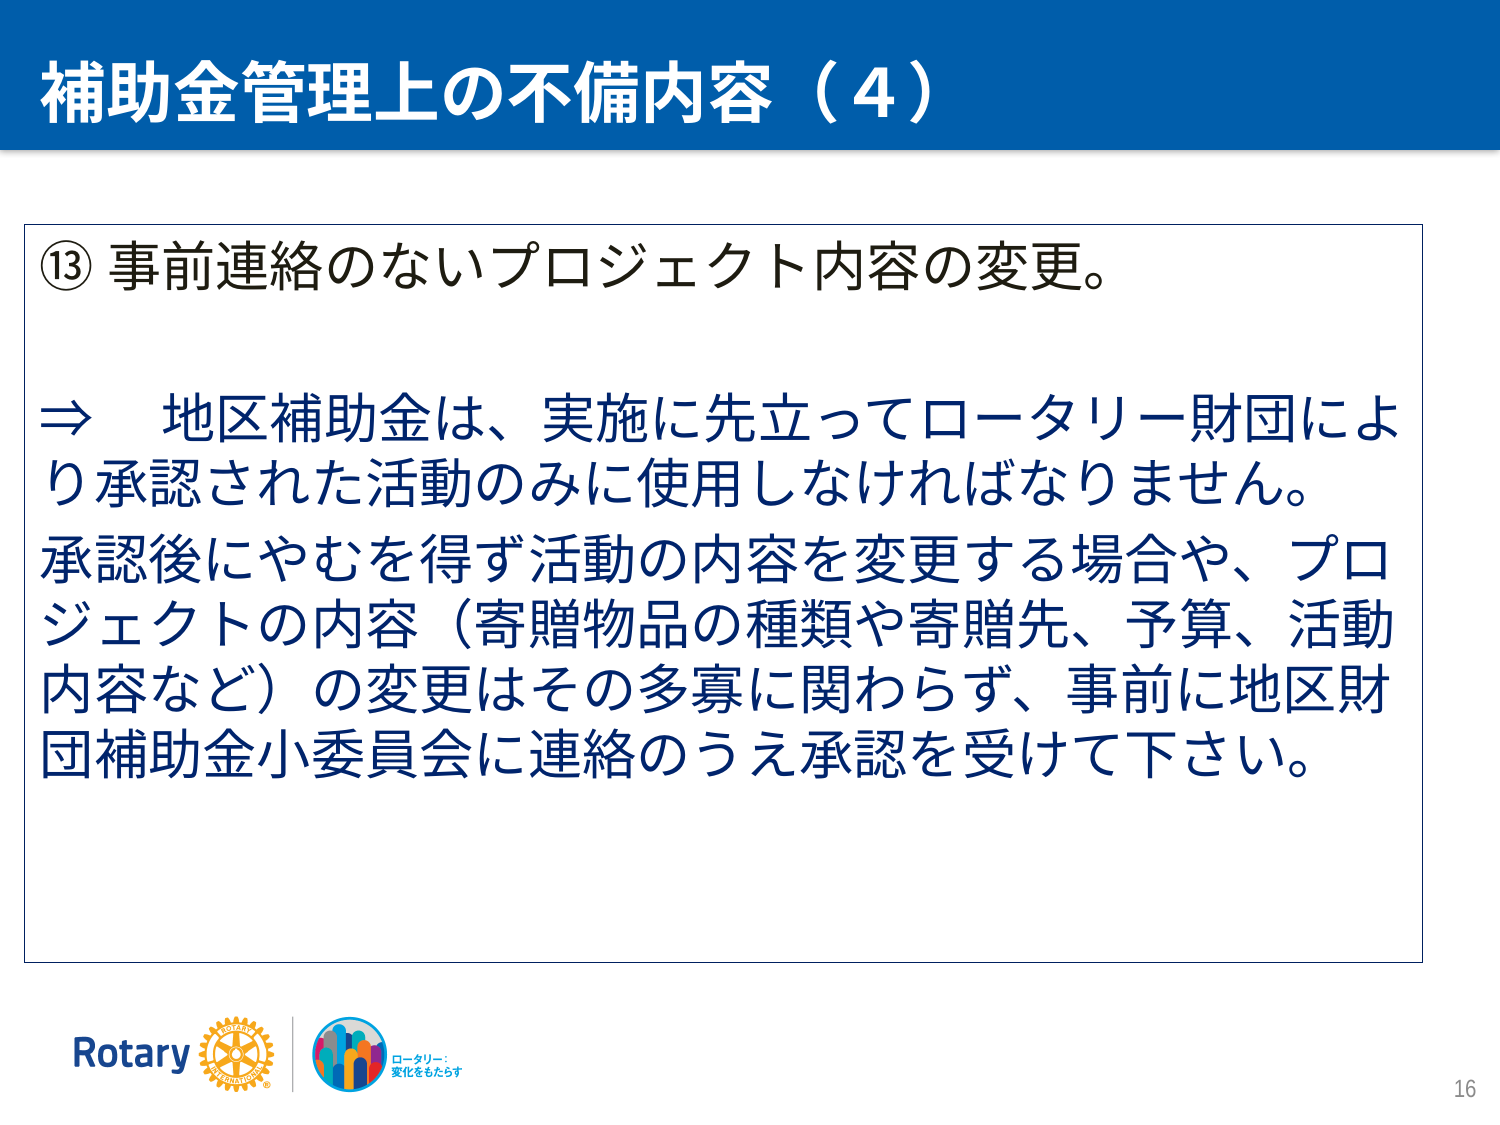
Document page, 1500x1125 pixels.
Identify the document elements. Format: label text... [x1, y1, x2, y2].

picture [37, 999, 493, 1105]
list ⑬事前連絡のないプロジェクト内容の変更。 ⇒ 地区補助金は、実施に先立ってロータリー財団により承認された活動のみに使用しなければなりません。 承認後にやむを得ず活動の内容を変更する場合や、プロジェクトの内容（寄贈物品の種類や寄贈先、予算、活動内容など）の変更はその多寡に関わらず、事前に地区財団補助金小委員会に連絡のうえ承認を受けて下さい。 [24, 224, 1423, 963]
slide_number 16 [1434, 1057, 1492, 1118]
title 補助金管理上の不備内容（４） [24, 42, 1423, 181]
